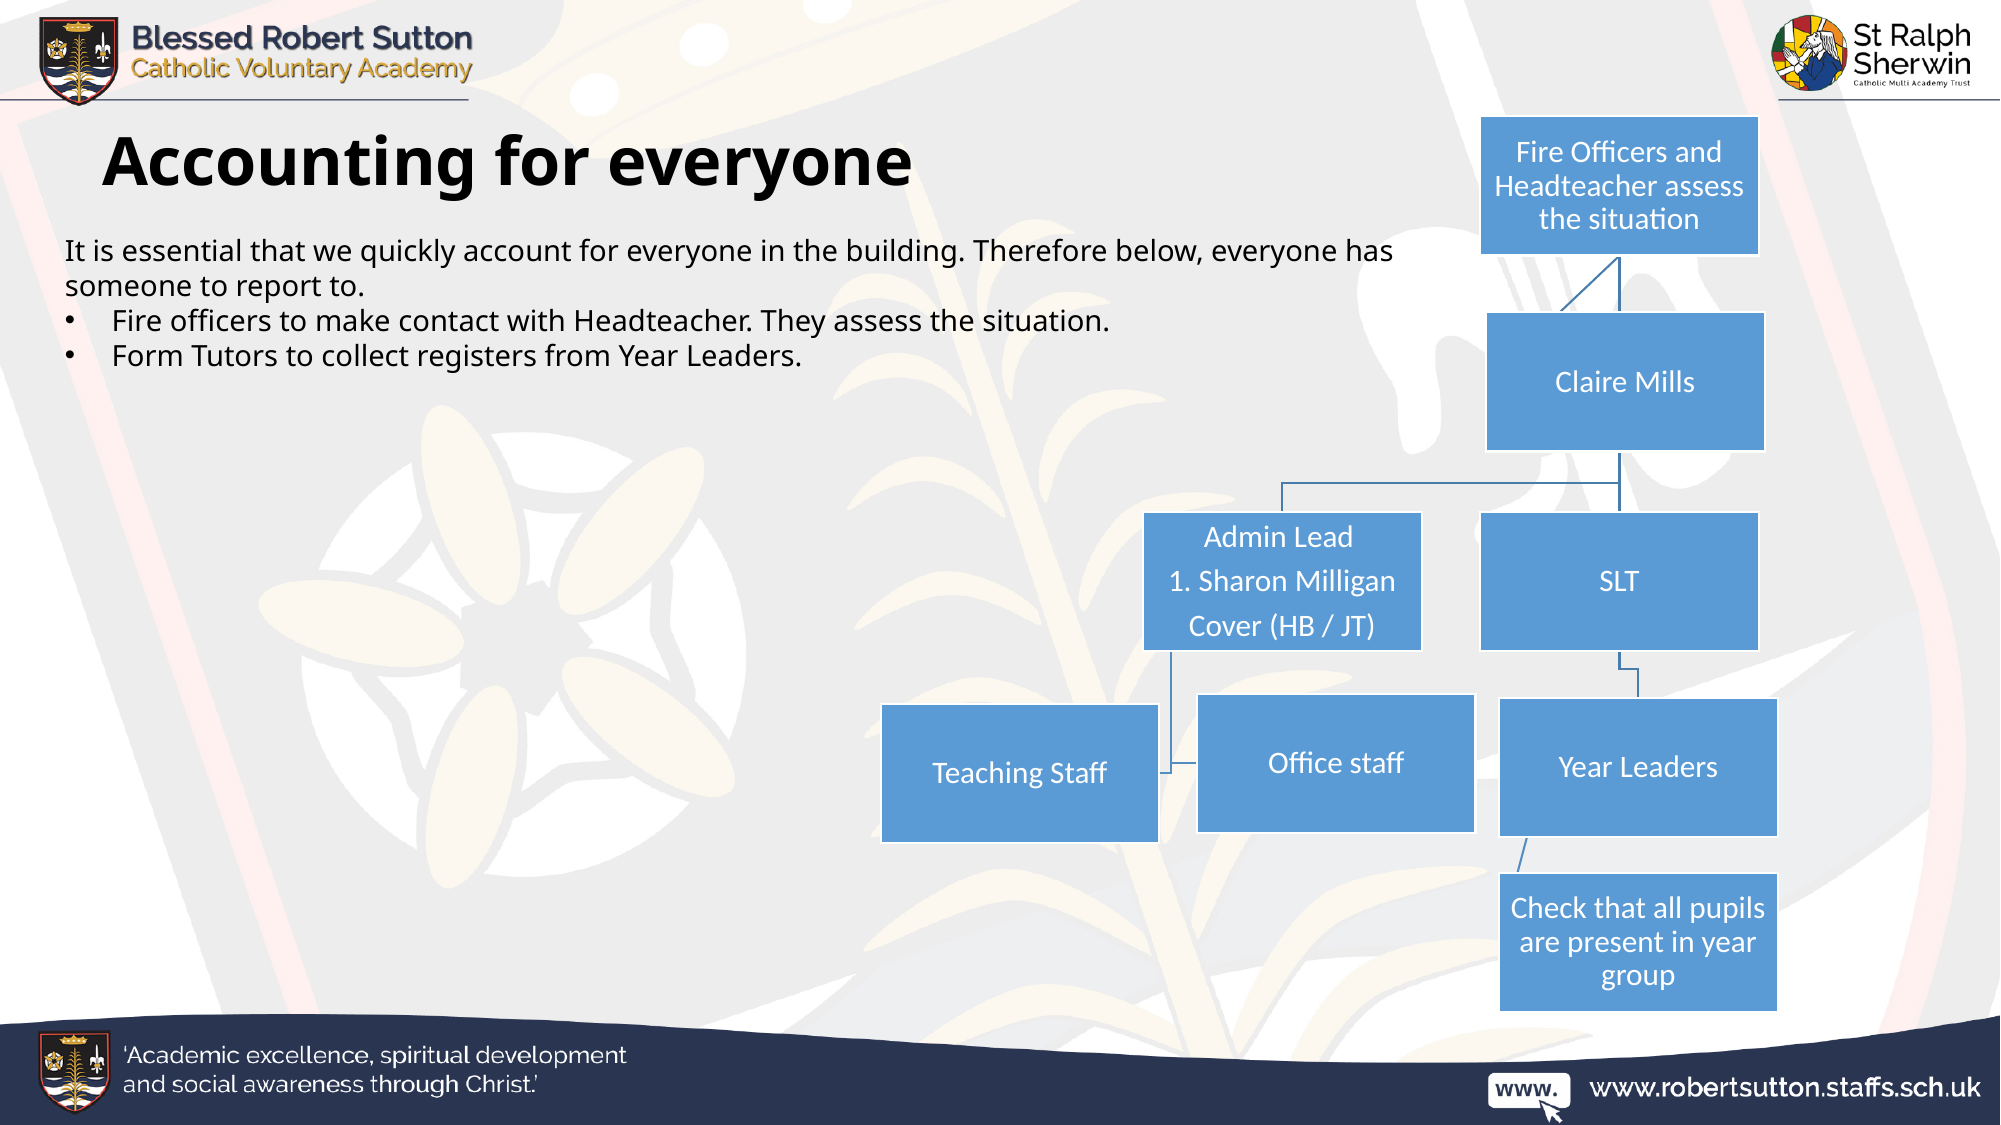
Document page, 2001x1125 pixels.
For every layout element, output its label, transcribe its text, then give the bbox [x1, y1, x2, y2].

title Accounting for everyone [99, 62, 1937, 224]
picture [0, 0, 2000, 1125]
text_box It is essential that we quickly account for everyone in the building. Therefore below, everyone has someone to report to. Fire officers to make contact with Headteacher. They assess the situation. Form Tutors to collect registers from Year Leaders. [49, 224, 880, 380]
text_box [880, 115, 2000, 1048]
